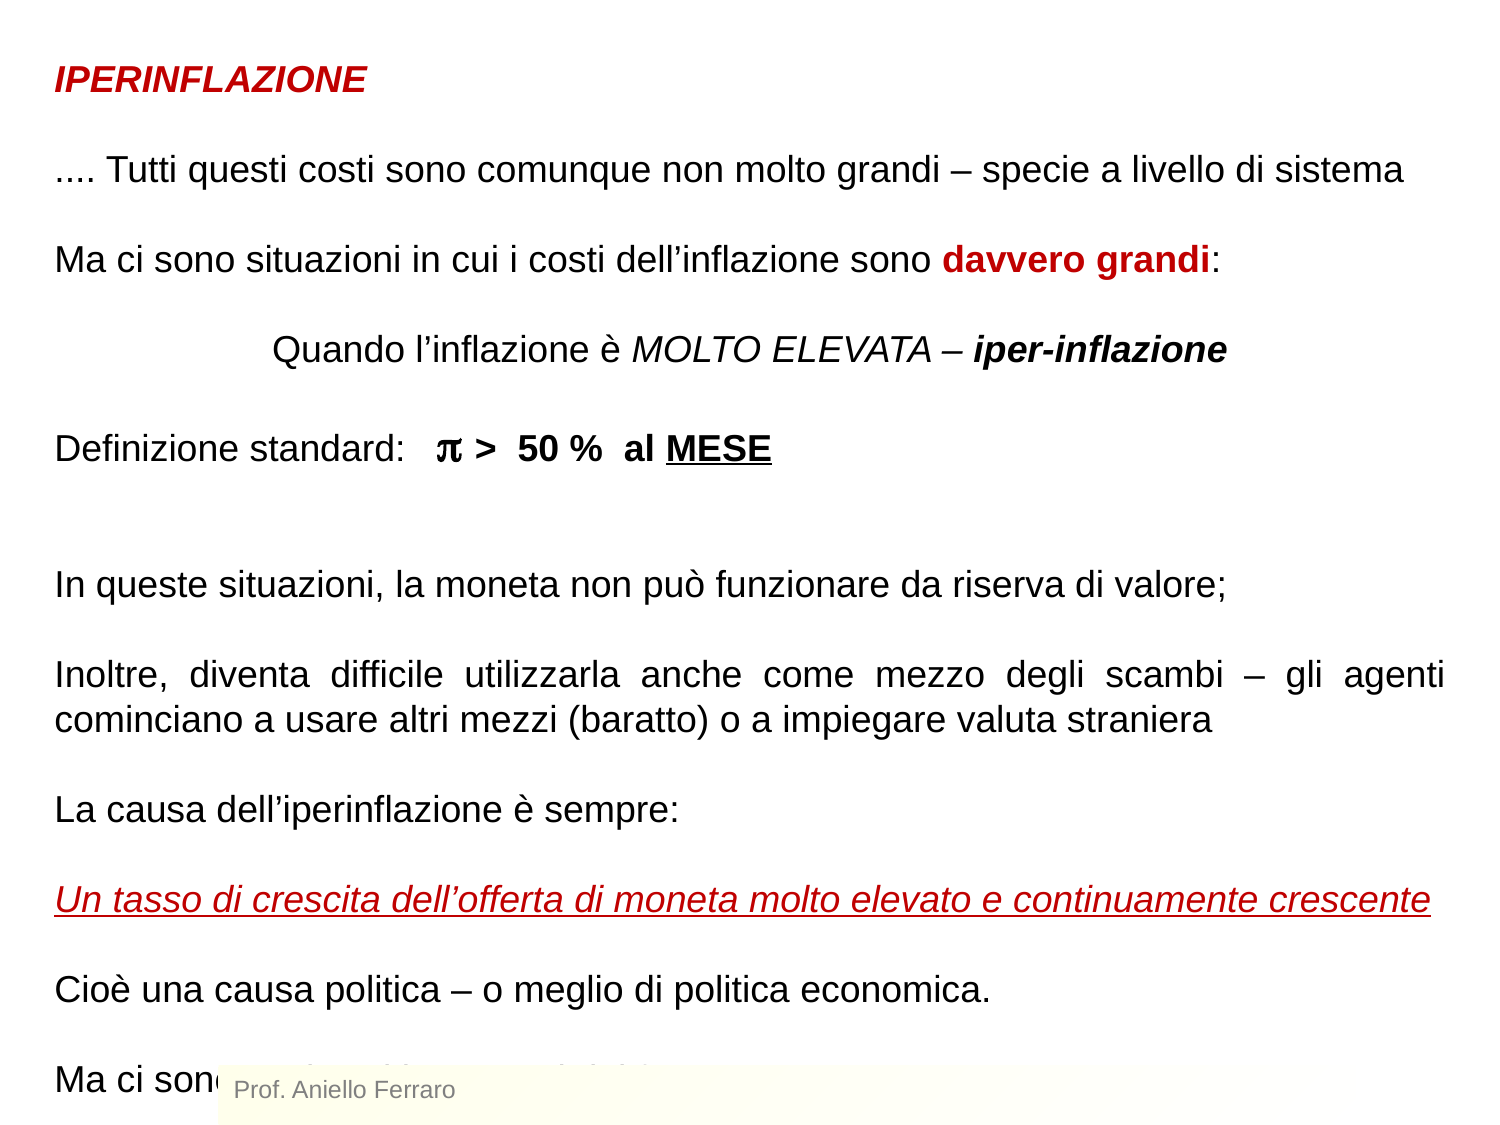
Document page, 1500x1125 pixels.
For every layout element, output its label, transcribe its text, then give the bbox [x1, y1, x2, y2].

footer Prof. Aniello Ferraro [218, 1065, 1357, 1125]
text_box IPERINFLAZIONE .... Tutti questi costi sono comunque non molto grandi – specie a livello di sistema Ma ci sono situazioni in cui i costi dell’inflazione sono davvero grandi: Quando l’inflazione è MOLTO ELEVATA – iper-inflazione Definizione standard:  > 50 % al MESE In queste situazioni, la moneta non può funzionare da riserva di valore; Inoltre, diventa difficile utilizzarla anche come mezzo degli scambi – gli agenti cominciano a usare altri mezzi (baratto) o a impiegare valuta straniera La causa dell’iperinflazione è sempre: Un tasso di crescita dell’offerta di moneta molto elevato e continuamente crescente Cioè una causa politica – o meglio di politica economica. Ma ci sono stati casi importanti del fenomeno ? [39, 47, 1461, 1108]
